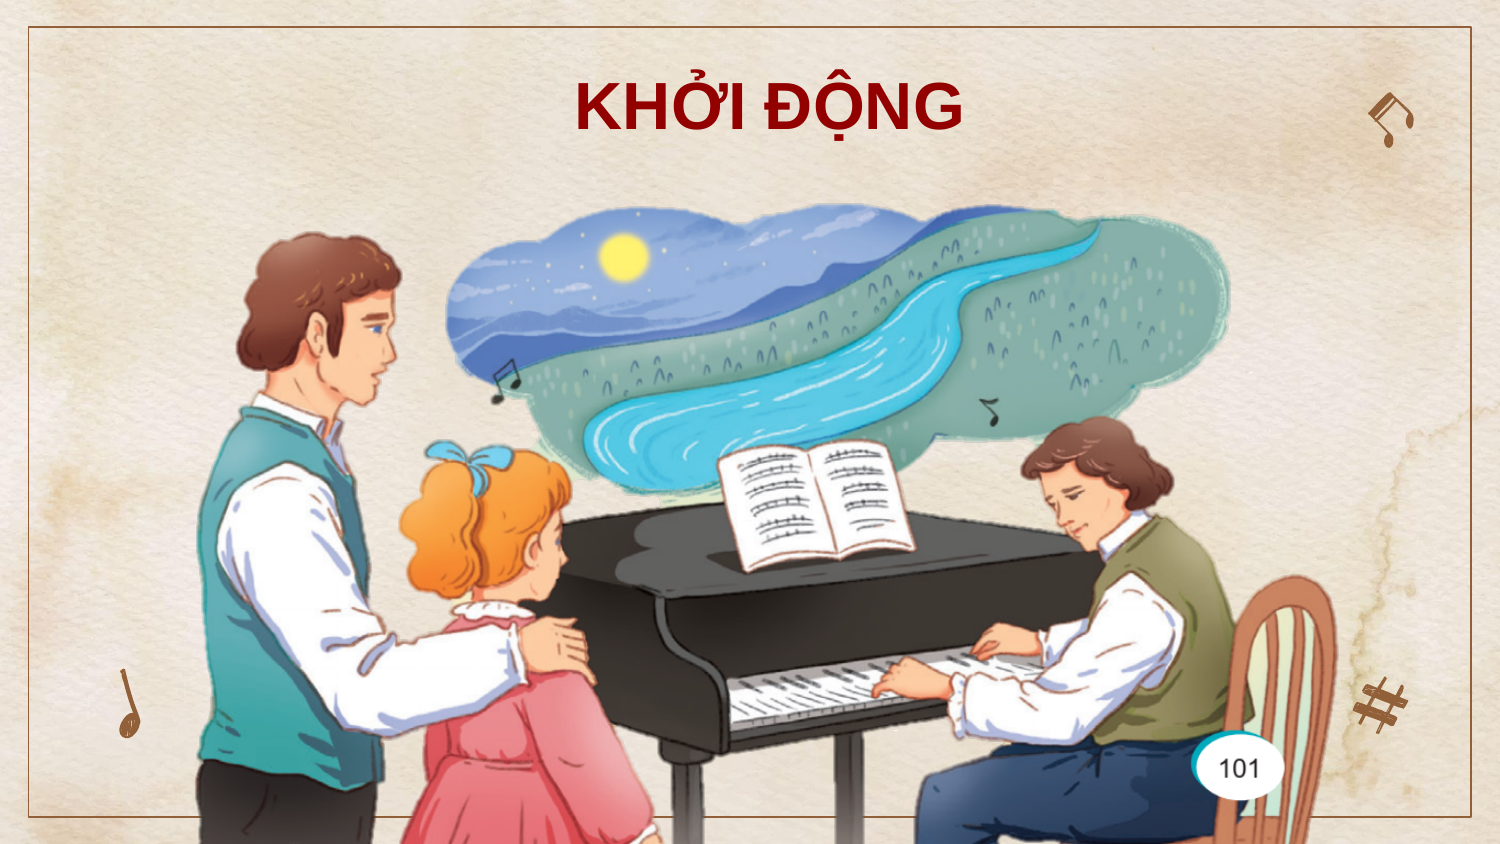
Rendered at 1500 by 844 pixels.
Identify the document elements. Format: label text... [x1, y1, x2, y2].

text_box KHỞI ĐỘNG [409, 22, 1130, 143]
picture [0, 0, 1500, 844]
